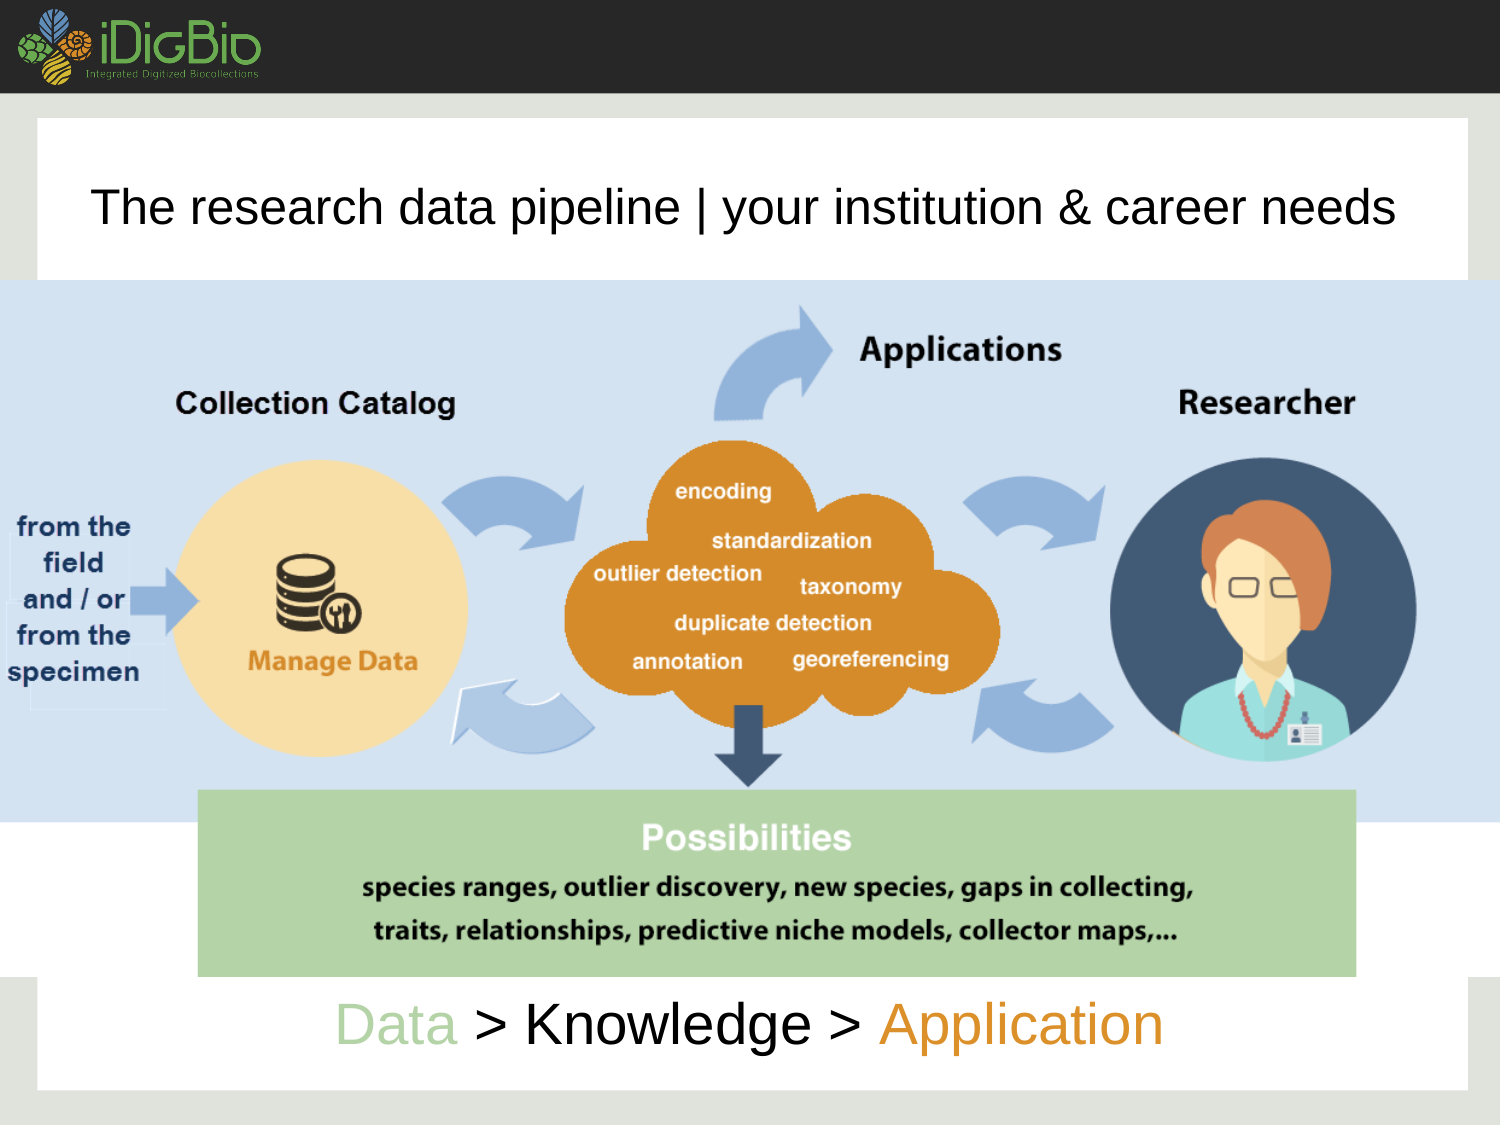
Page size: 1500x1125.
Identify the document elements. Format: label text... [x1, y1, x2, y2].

title The research data pipeline | your institution & career needs [75, 159, 1425, 254]
picture [0, 280, 1500, 977]
text_box Data > Knowledge > Application [250, 985, 1250, 1083]
picture [18, 9, 261, 85]
